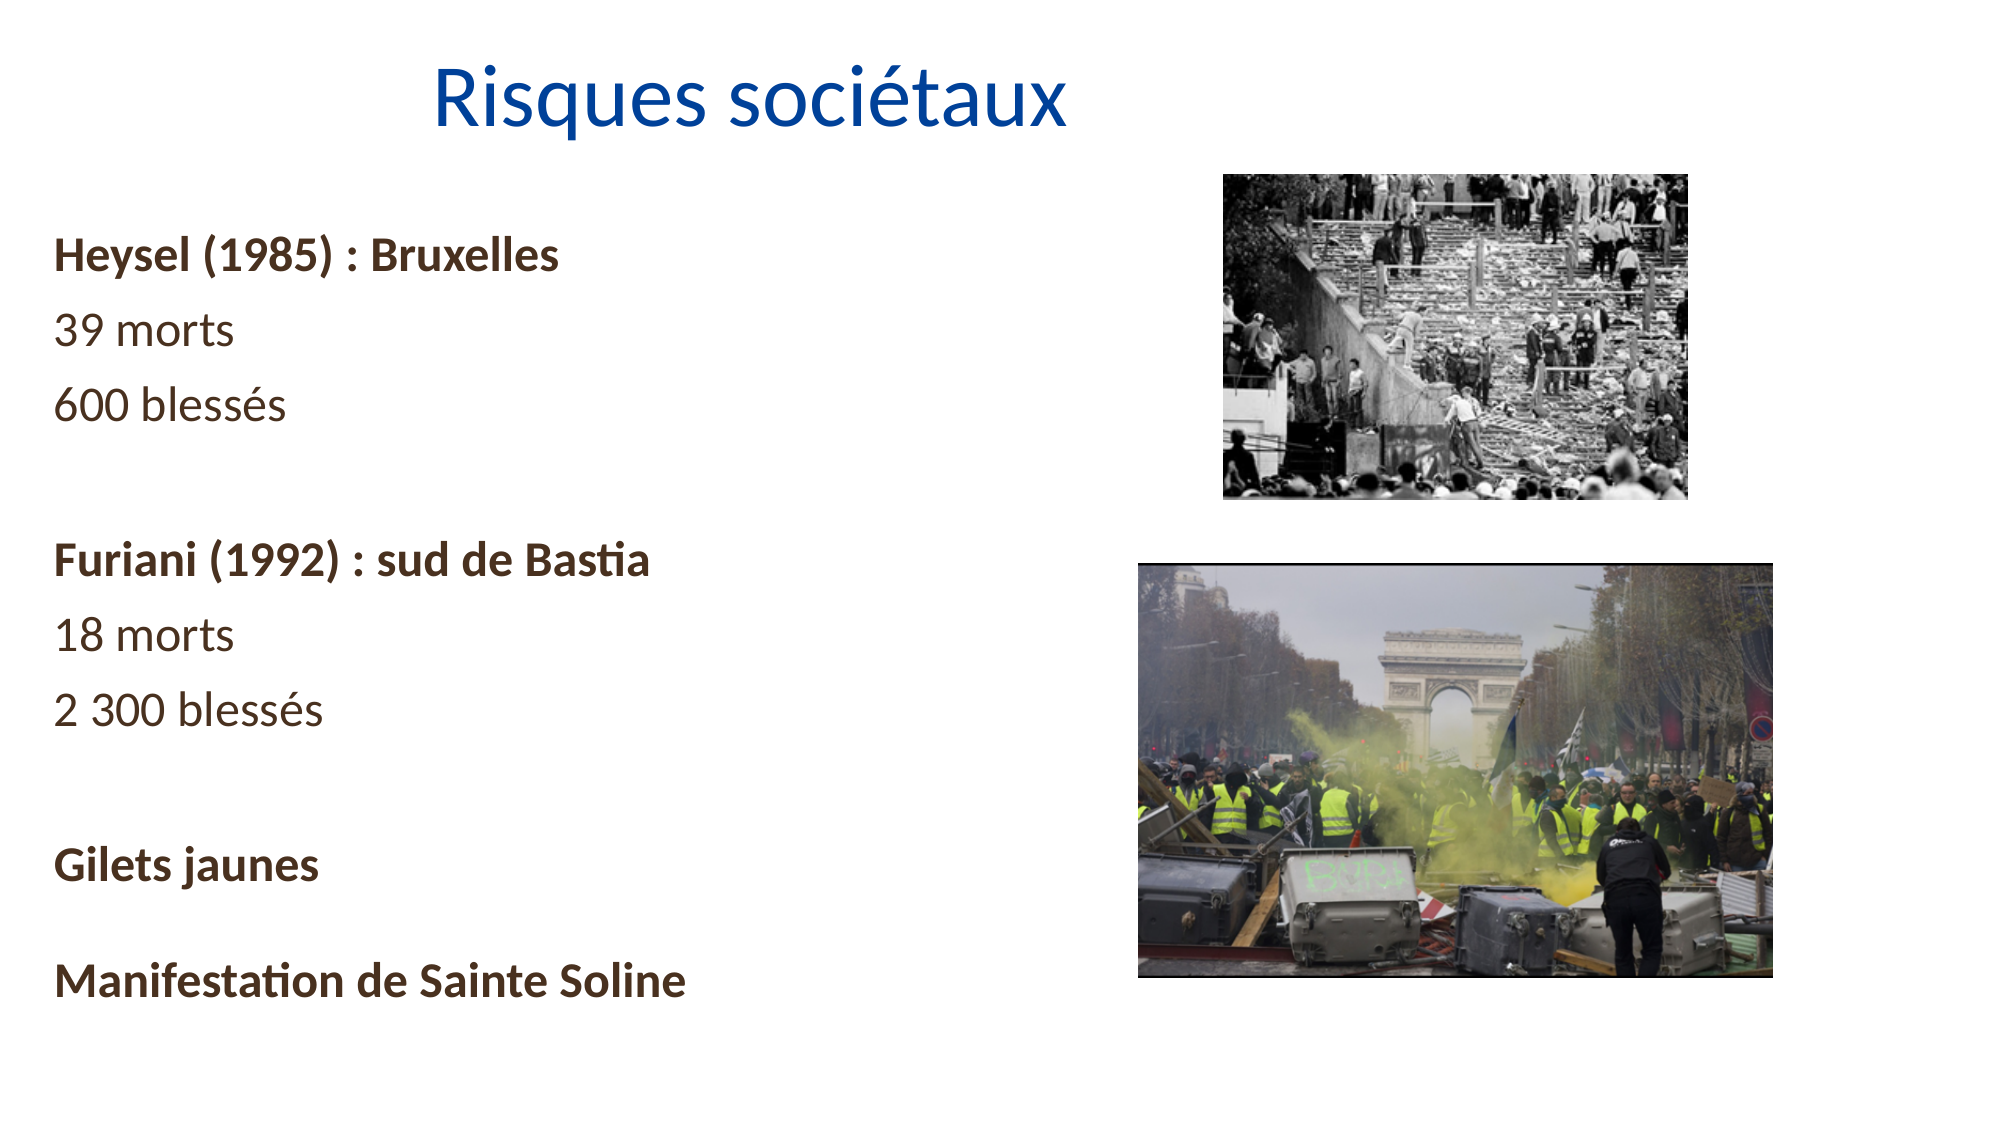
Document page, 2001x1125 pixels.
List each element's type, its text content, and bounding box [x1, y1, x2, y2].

picture [1138, 563, 1773, 978]
title Risques sociétaux [417, 26, 2000, 169]
text_box Heysel (1985) : Bruxelles 39 morts 600 blessés Furiani (1992) : sud de Bastia 18 morts 2 300 blessés Gilets jaunes Manifestation de Sainte Soline [39, 204, 1914, 1015]
picture [1223, 174, 1688, 500]
